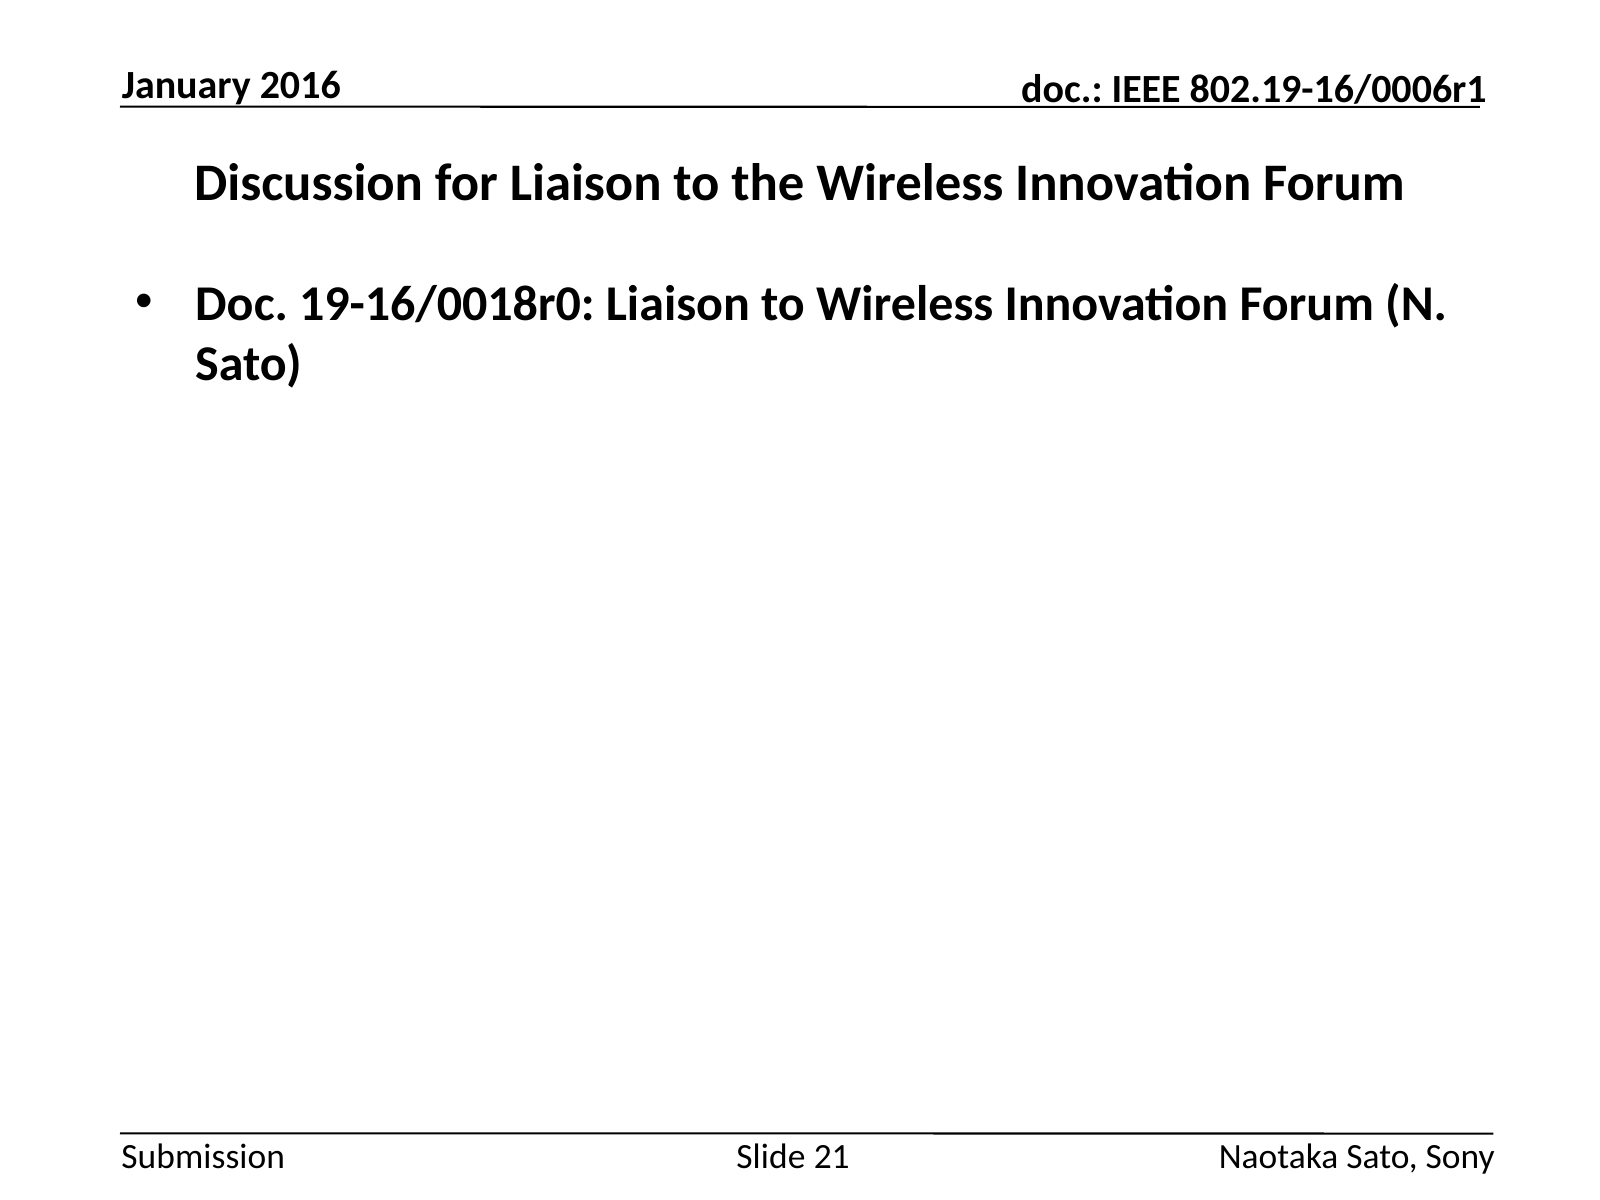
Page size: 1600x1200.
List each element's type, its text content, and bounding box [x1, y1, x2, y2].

title Discussion for Liaison to the Wireless Innovation Forum [119, 119, 1480, 238]
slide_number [121, 58, 451, 107]
list Doc. 19-16/0018r0: Liaison to Wireless Innovation Forum (N. Sato) [119, 262, 1480, 1126]
footer Naotaka Sato, Sony [937, 1132, 1495, 1174]
slide_number Slide 21 [733, 1132, 854, 1197]
